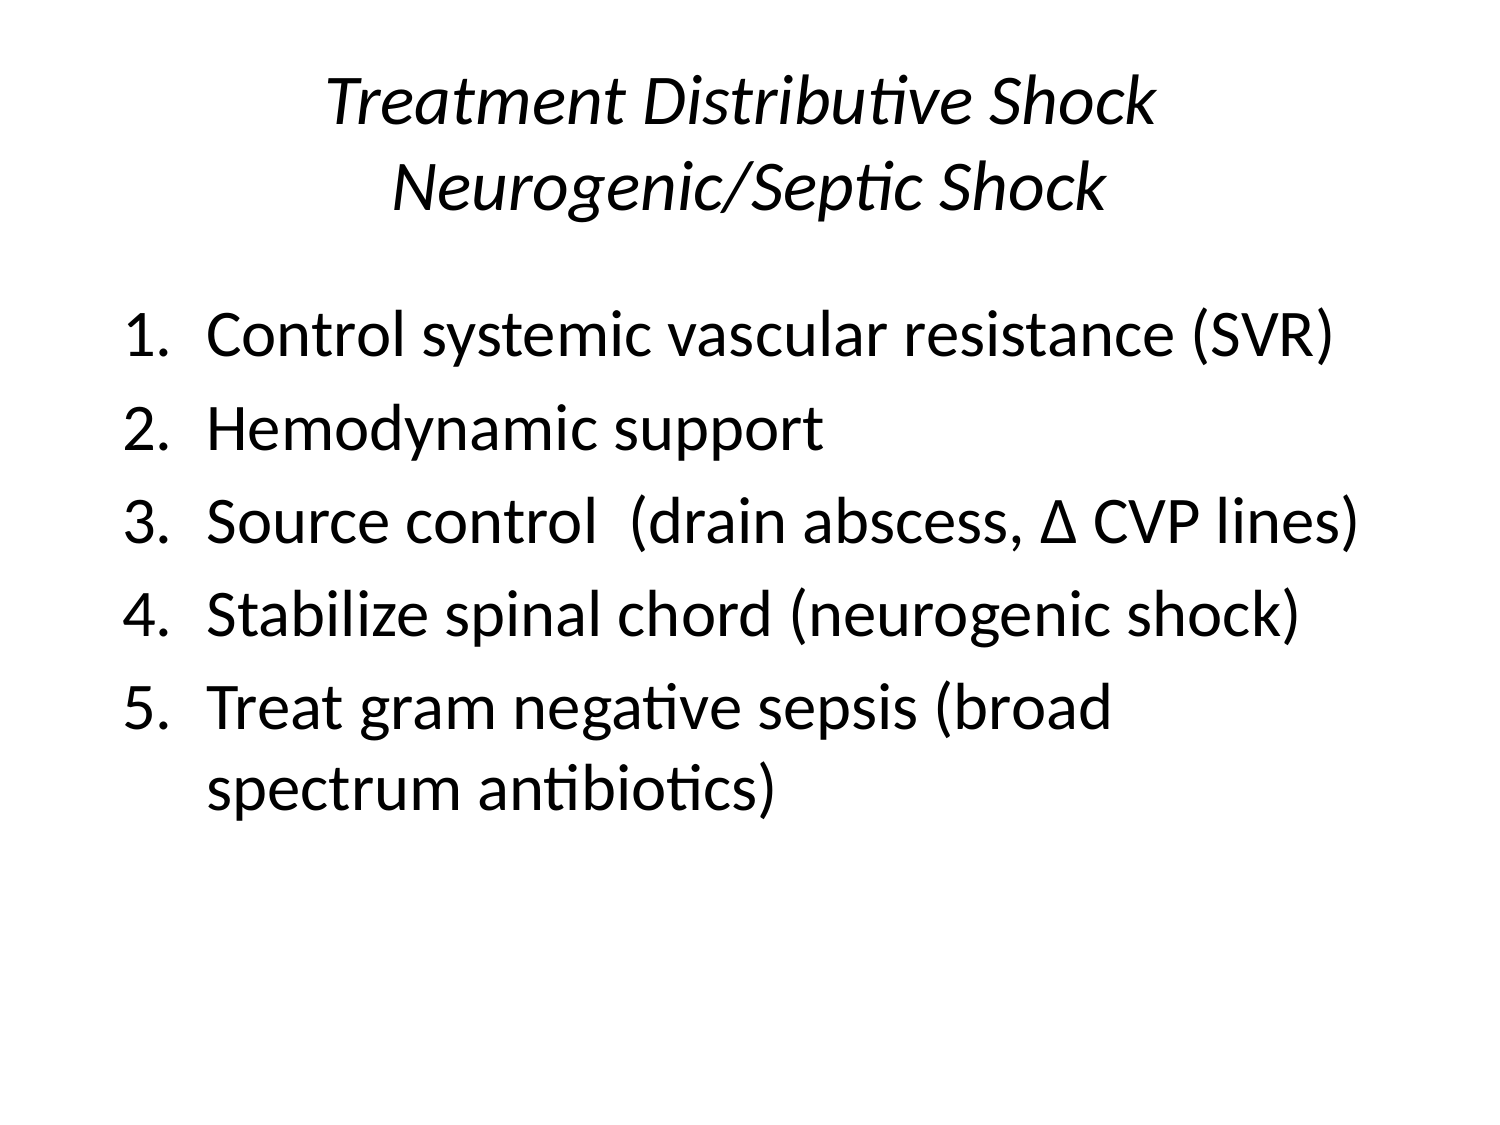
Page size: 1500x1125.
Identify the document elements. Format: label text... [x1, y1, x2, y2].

title Treatment Distributive Shock Neurogenic/Septic Shock [75, 45, 1425, 233]
list Control systemic vascular resistance (SVR) Hemodynamic support Source control (drain abscess, ∆ CVP lines) Stabilize spinal chord (neurogenic shock) Treat gram negative sepsis (broad spectrum antibiotics) [107, 282, 1400, 1025]
